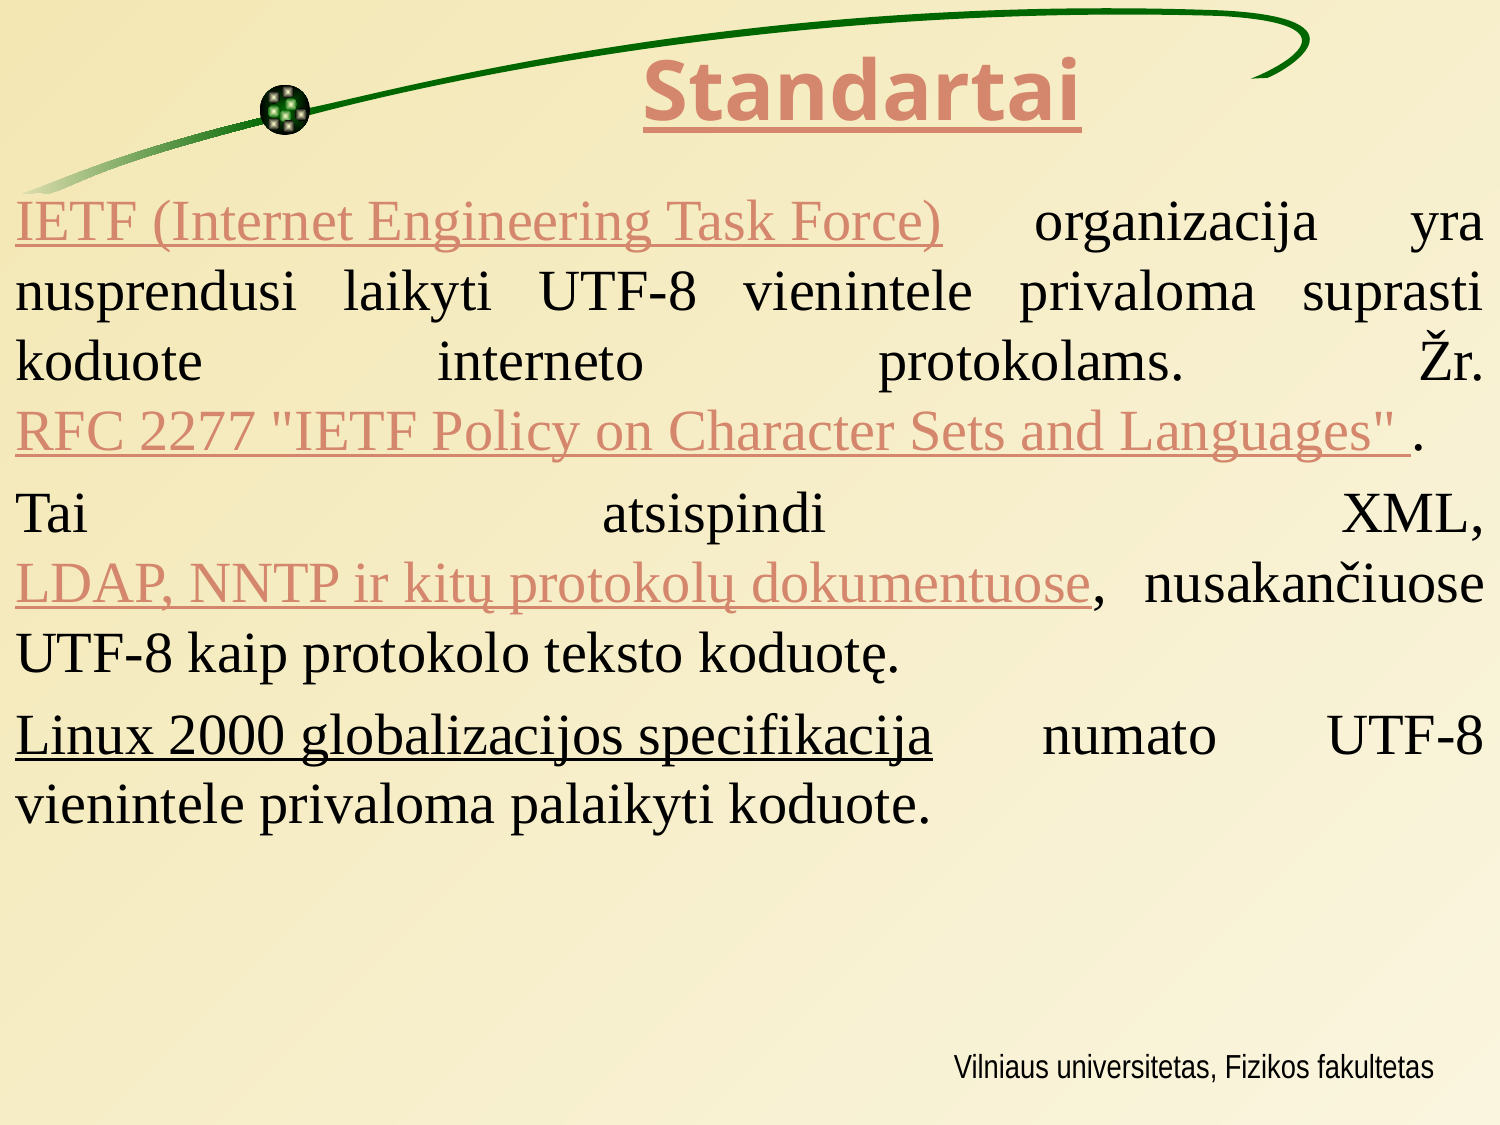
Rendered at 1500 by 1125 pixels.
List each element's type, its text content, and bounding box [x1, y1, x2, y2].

list IETF (Internet Engineering Task Force) organizacija yra nusprendusi laikyti UTF-8 vienintele privaloma suprasti koduote interneto protokolams. Žr. RFC 2277 "IETF Policy on Character Sets and Languages" . Tai atsispindi XML, LDAP, NNTP ir kitų protokolų dokumentuose, nusakančiuose UTF-8 kaip protokolo teksto koduotę. Linux 2000 globalizacijos specifikacija numato UTF-8 vienintele privaloma palaikyti koduote. [0, 174, 1500, 1050]
title Standartai [225, 0, 1500, 174]
footer Vilniaus universitetas, Fizikos fakultetas [825, 1050, 1450, 1125]
